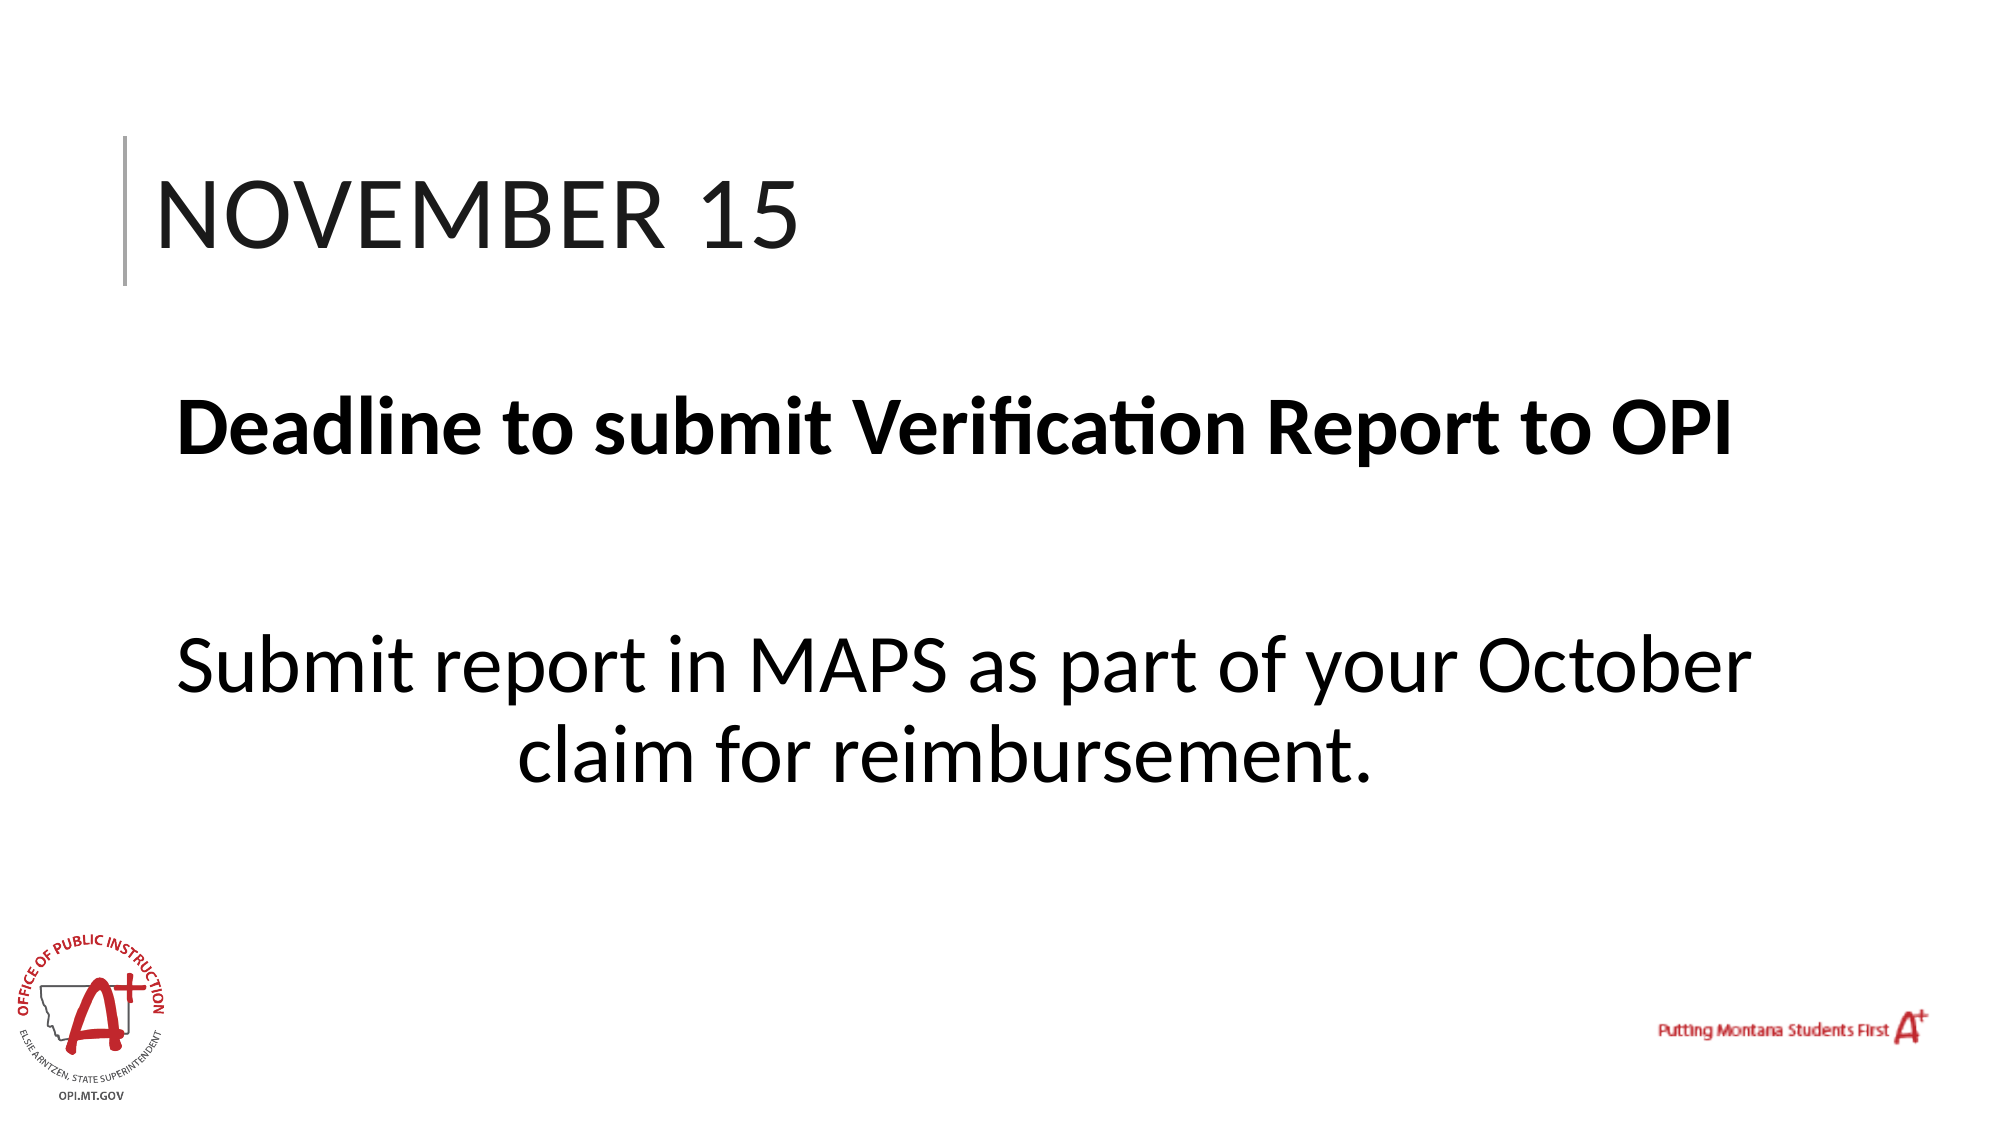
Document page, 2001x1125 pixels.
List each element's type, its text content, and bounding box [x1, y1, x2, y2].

list Deadline to submit Verification Report to OPI Submit report in MAPS as part of your October claim for reimbursement. [139, 375, 1792, 965]
picture [0, 931, 176, 1107]
title November 15 [139, 96, 1805, 342]
picture [1654, 999, 1938, 1054]
